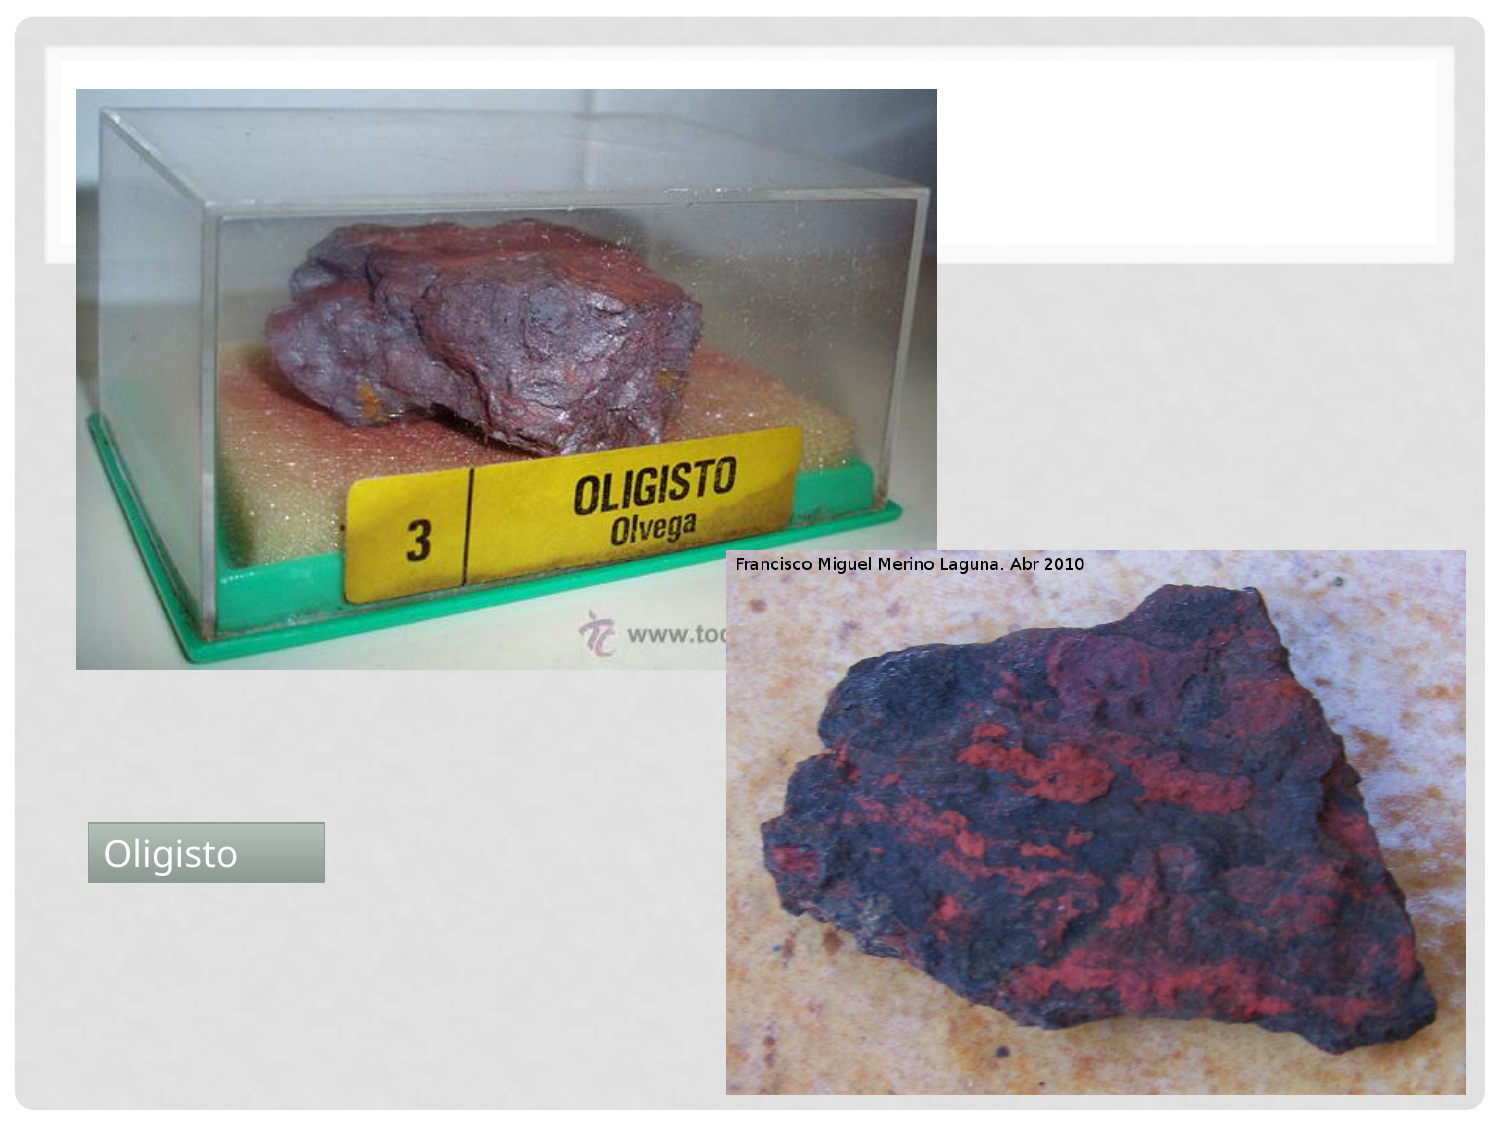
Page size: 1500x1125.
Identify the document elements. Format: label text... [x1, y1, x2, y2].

picture [726, 550, 1466, 1096]
text_box Oligisto [88, 822, 325, 883]
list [76, 89, 937, 670]
